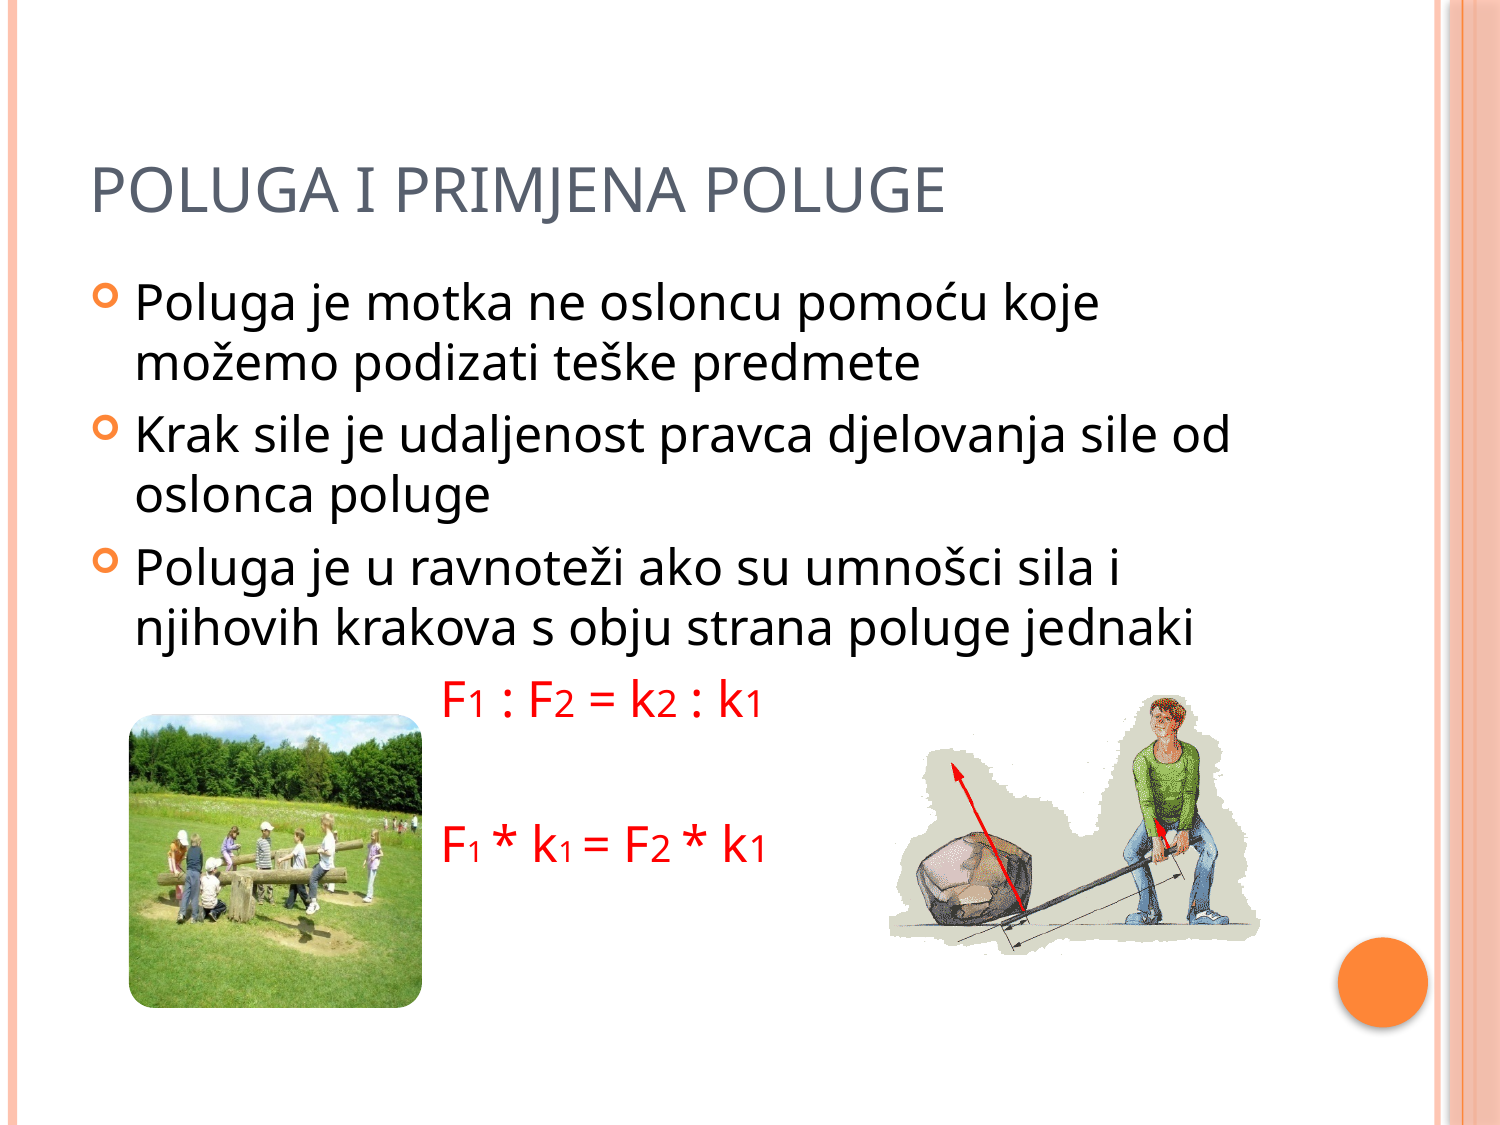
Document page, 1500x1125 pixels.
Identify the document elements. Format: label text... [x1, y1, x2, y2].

list Poluga je motka ne osloncu pomoću koje možemo podizati teške predmete Krak sile je udaljenost pravca djelovanja sile od oslonca poluge Poluga je u ravnoteži ako su umnošci sila i njihovih krakova s obju strana poluge jednaki F1 : F2 = k2 : k1 F1 * k1 = F2 * k1 [75, 262, 1300, 1062]
picture [878, 690, 1263, 958]
picture [128, 714, 423, 1009]
title Poluga i primjena poluge [75, 45, 1300, 233]
